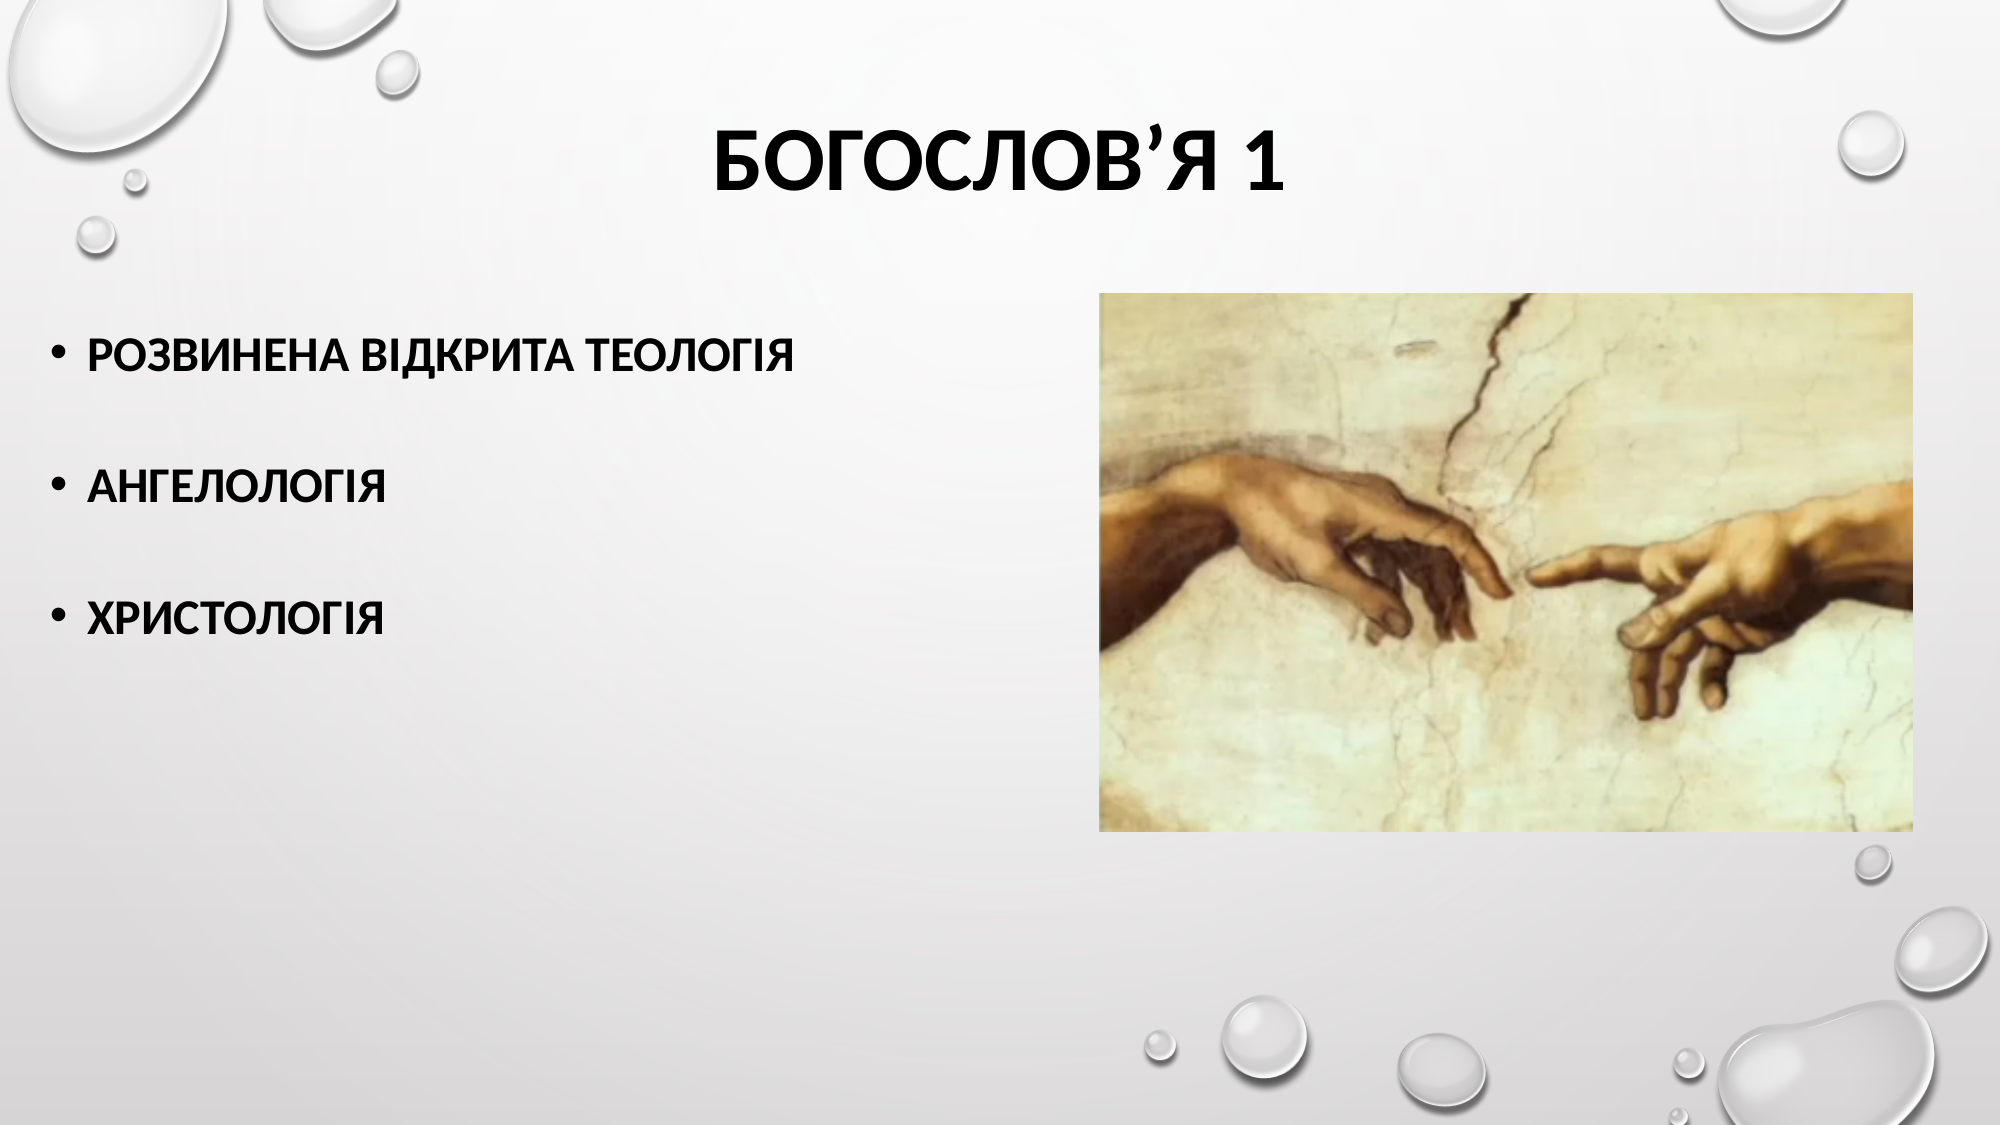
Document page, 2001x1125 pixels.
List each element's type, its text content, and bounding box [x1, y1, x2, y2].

list Розвинена відкрита теологія Ангелологія Христологія [34, 283, 1100, 1125]
title Богослов’я 1 [121, 0, 1879, 258]
picture [0, 0, 2000, 1125]
